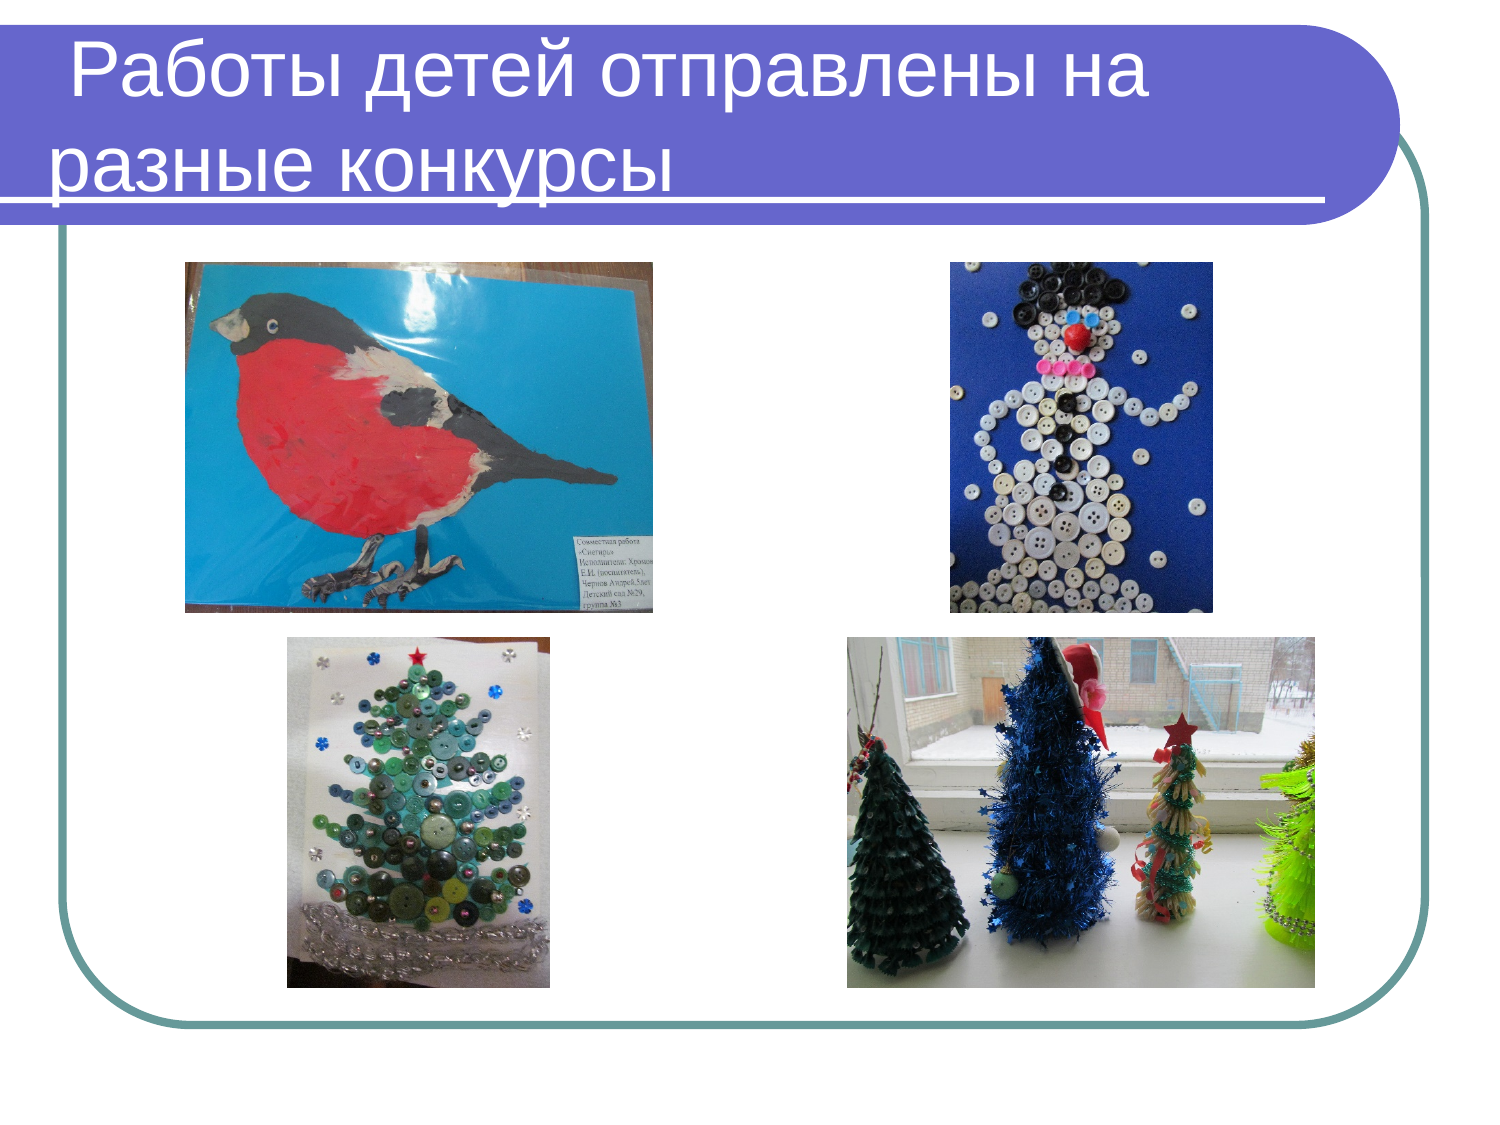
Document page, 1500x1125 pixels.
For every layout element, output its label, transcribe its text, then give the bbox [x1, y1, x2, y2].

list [185, 262, 653, 613]
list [847, 637, 1315, 988]
title Работы детей отправлены на разные конкурсы [32, 37, 1347, 188]
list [949, 262, 1213, 613]
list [287, 637, 550, 988]
